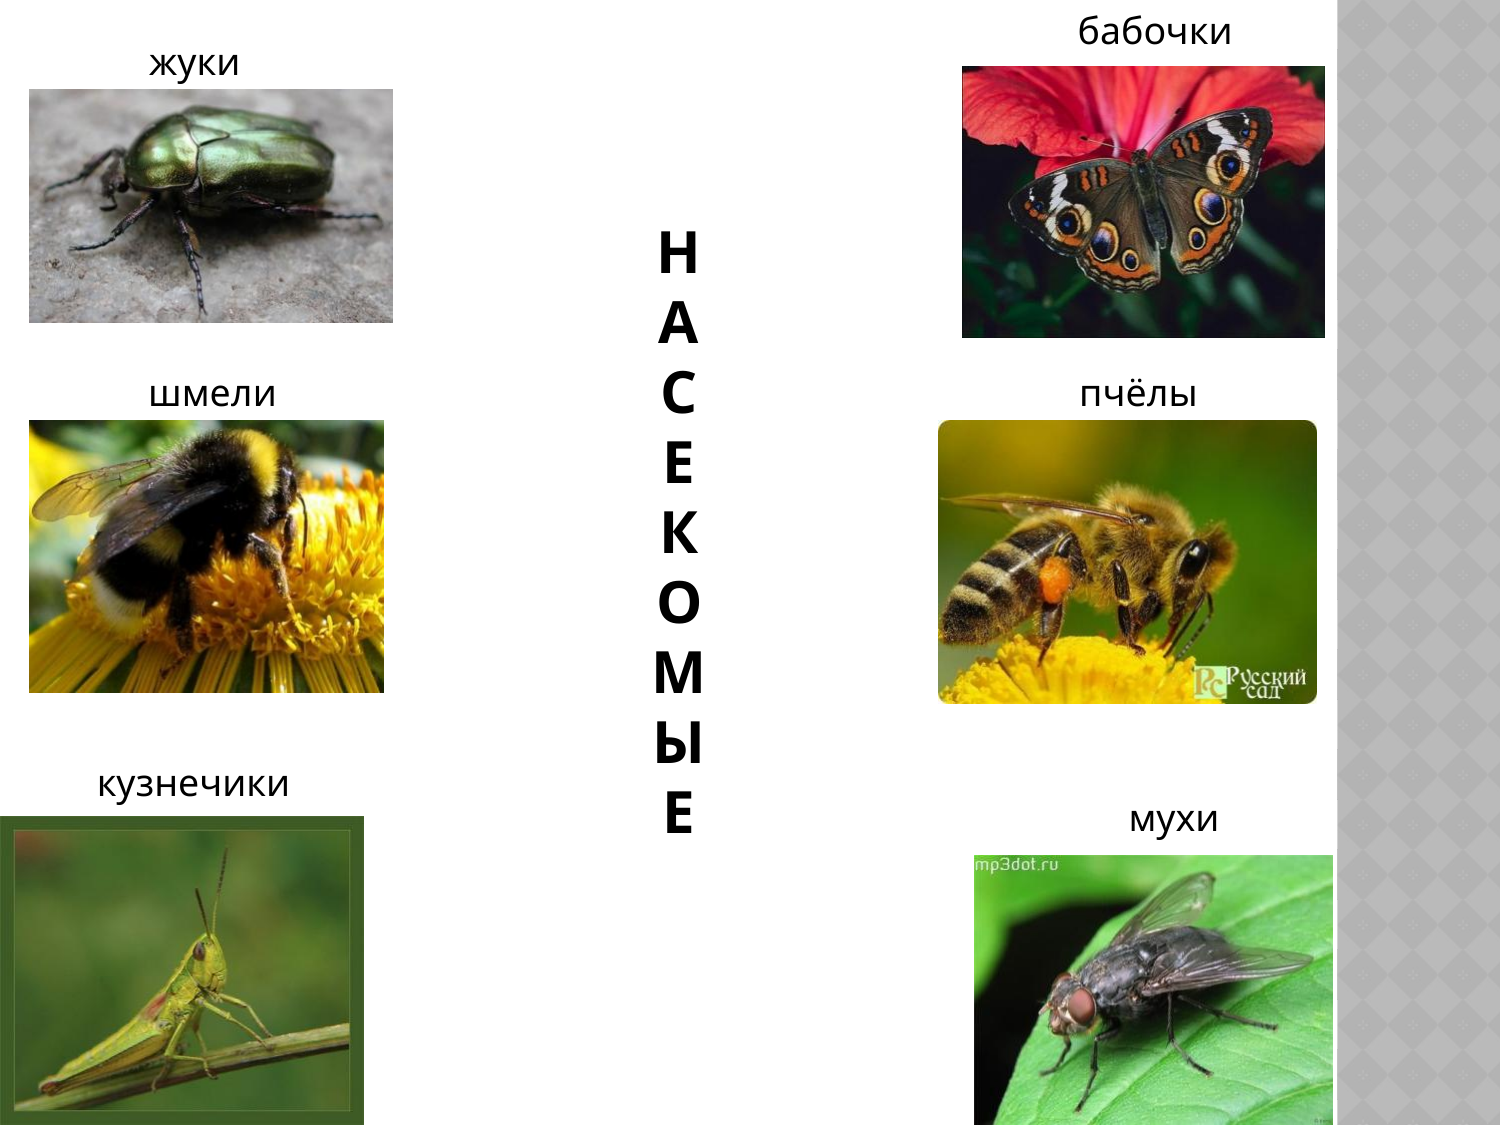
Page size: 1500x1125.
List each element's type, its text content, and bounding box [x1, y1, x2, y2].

text_box шмели [88, 361, 337, 418]
text_box жуки [76, 30, 313, 87]
picture [28, 420, 385, 693]
picture [973, 855, 1334, 1125]
text_box мухи [1113, 786, 1235, 847]
picture [28, 89, 394, 323]
picture [938, 420, 1317, 705]
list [962, 65, 1325, 339]
text_box бабочки [1062, 0, 1248, 60]
text_box Н А С Е К О М Ы Е [572, 208, 786, 903]
text_box кузнечики [82, 751, 306, 812]
text_box пчёлы [1064, 361, 1213, 418]
picture [0, 815, 364, 1125]
